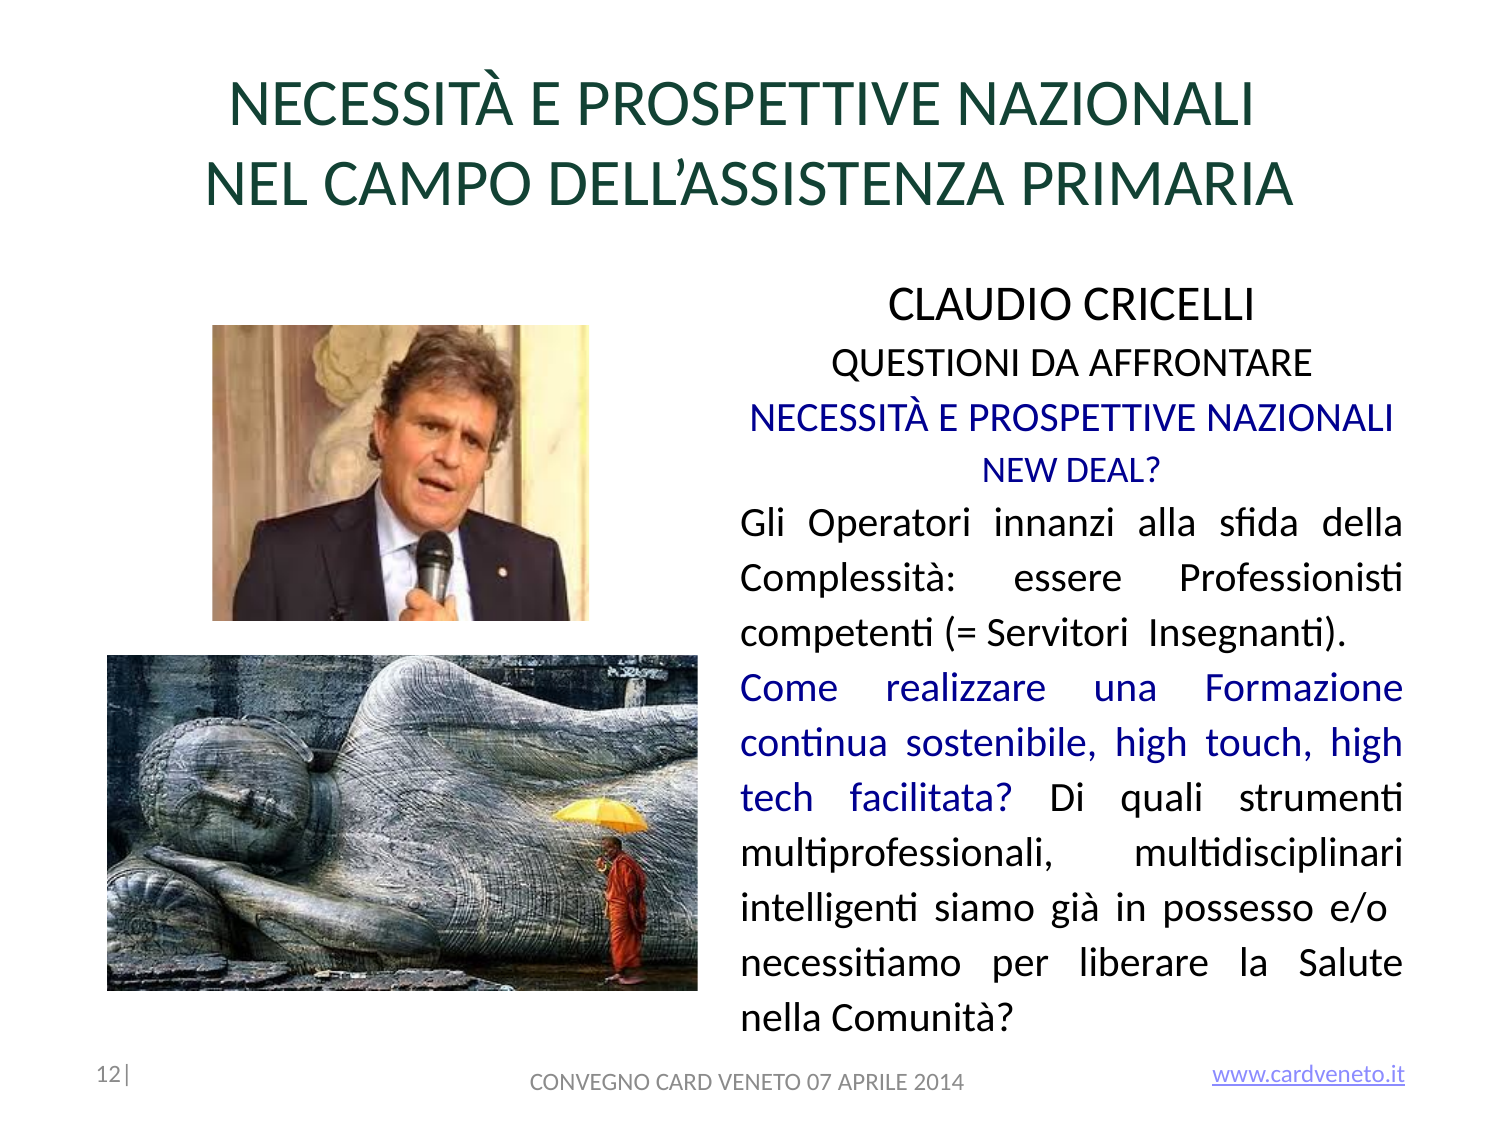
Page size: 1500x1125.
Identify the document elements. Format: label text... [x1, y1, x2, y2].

picture [106, 654, 698, 993]
slide_number 12| [80, 1042, 419, 1103]
list CLAUDIO CRICELLI QUESTIONI DA AFFRONTARE NECESSITÀ E PROSPETTIVE NAZIONALI NEW DEAL? Gli Operatori innanzi alla sfida della Complessità: essere Professionisti competenti (= Servitori Insegnanti). Come realizzare una Formazione continua sostenibile, high touch, high tech facilitata? Di quali strumenti multiprofessionali, multidisciplinari intelligenti siamo già in possesso e/o necessitiamo per liberare la Salute nella Comunità? [725, 256, 1419, 1047]
text_box CONVEGNO CARD VENETO 07 APRILE 2014 [494, 1050, 1001, 1111]
title NECESSITÀ E PROSPETTIVE NAZIONALI NEL CAMPO DELL’ASSISTENZA PRIMARIA [75, 45, 1425, 233]
slide_number www.cardveneto.it [1082, 1042, 1421, 1103]
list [212, 325, 590, 621]
